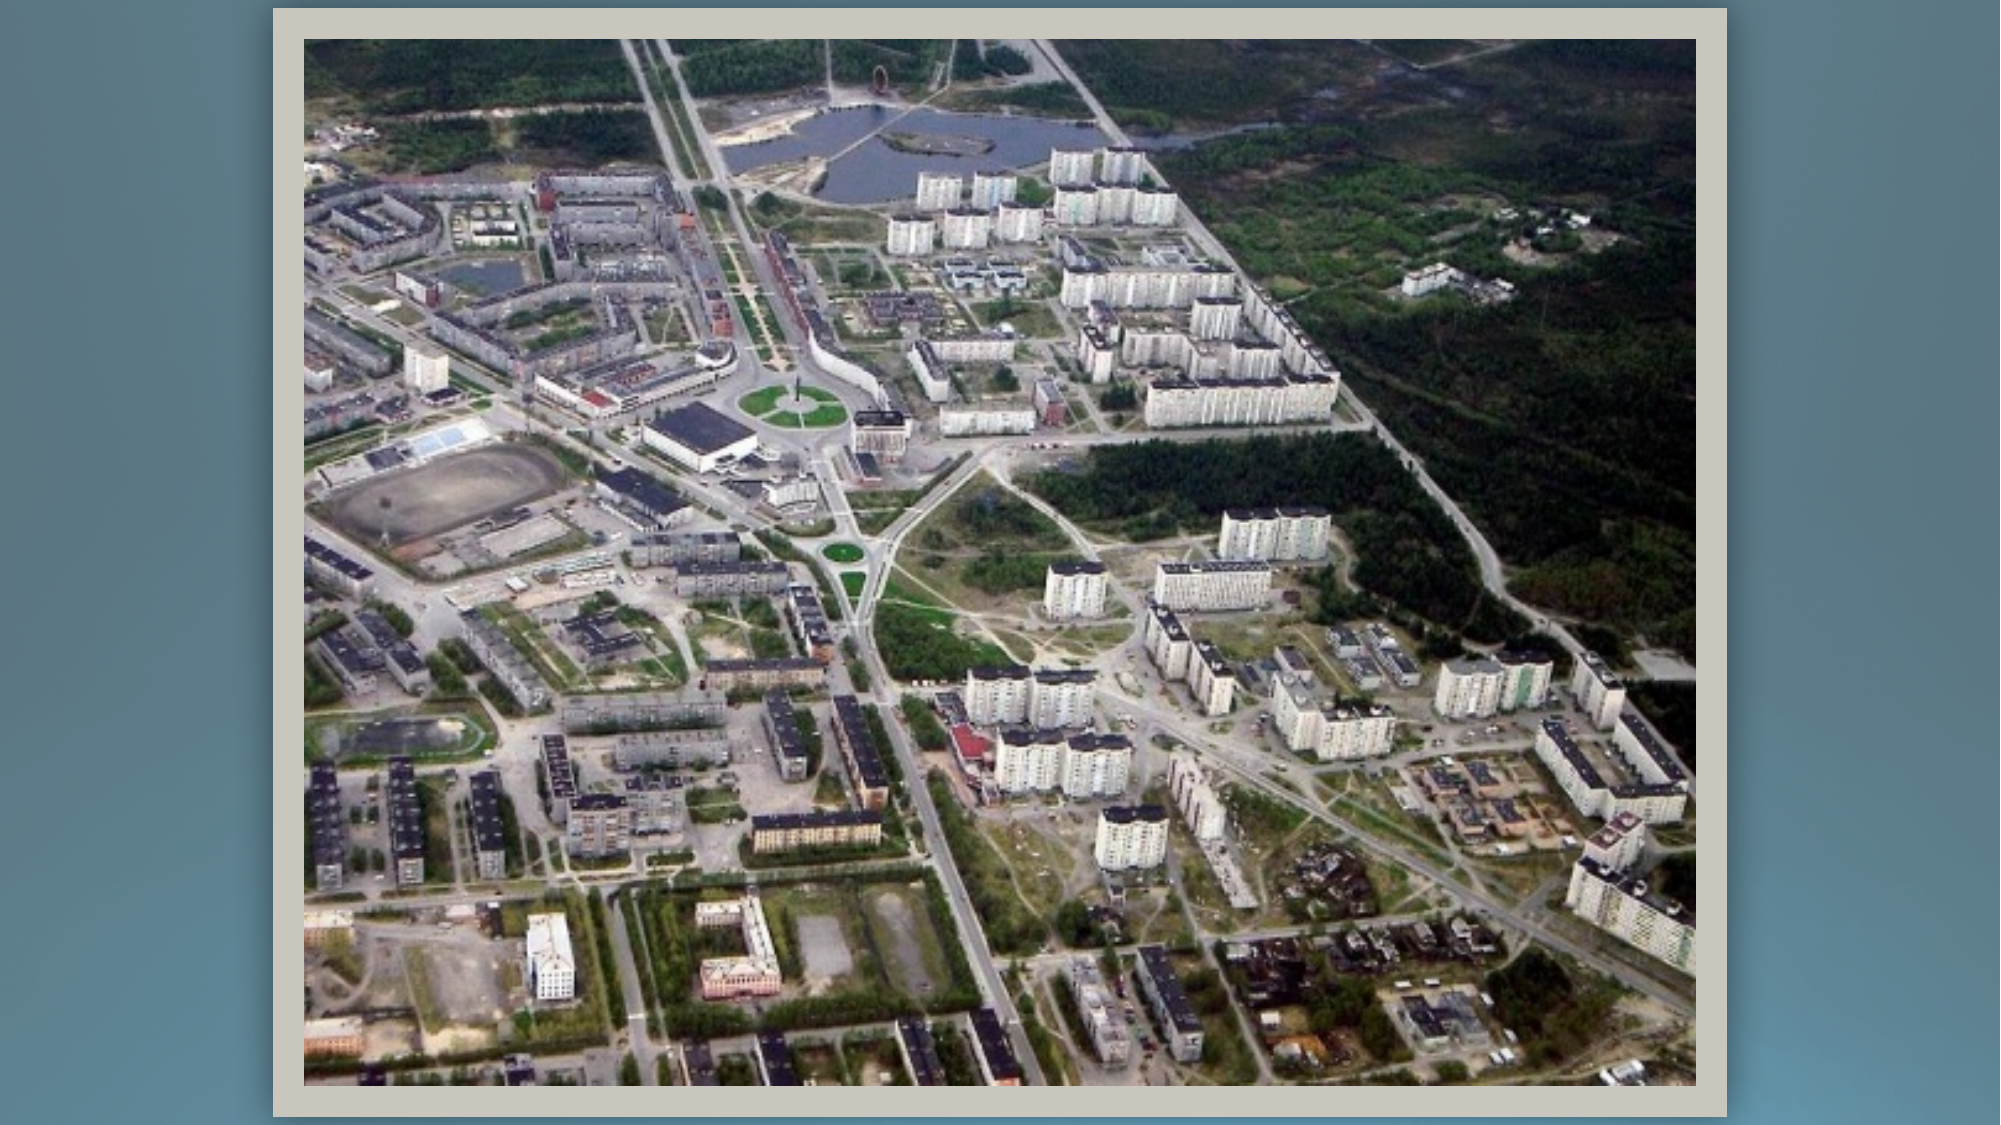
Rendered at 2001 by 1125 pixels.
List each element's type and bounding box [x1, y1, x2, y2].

picture [303, 39, 1697, 1086]
